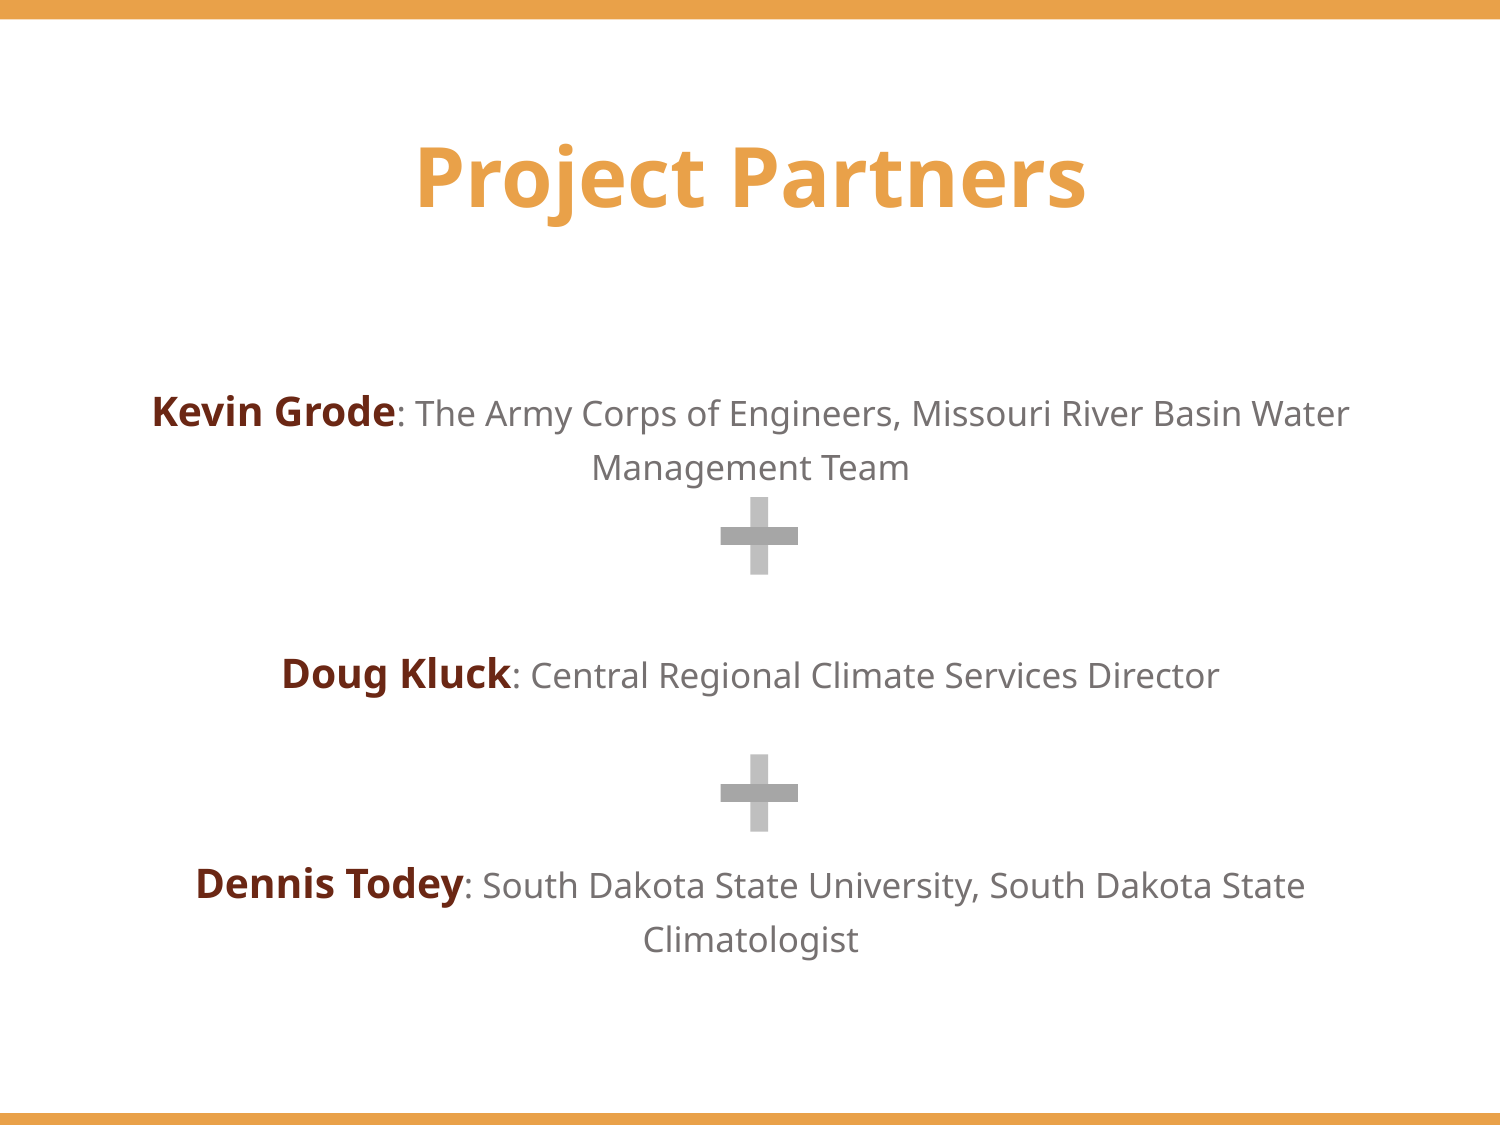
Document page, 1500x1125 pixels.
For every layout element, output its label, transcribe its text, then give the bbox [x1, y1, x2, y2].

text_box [720, 497, 798, 575]
list Project Partners [123, 127, 1379, 340]
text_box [720, 754, 798, 832]
list Kevin Grode: The Army Corps of Engineers, Missouri River Basin Water Management Team Doug Kluck: Central Regional Climate Services Director Dennis Todey: South Dakota State University, South Dakota State Climatologist [123, 369, 1379, 978]
